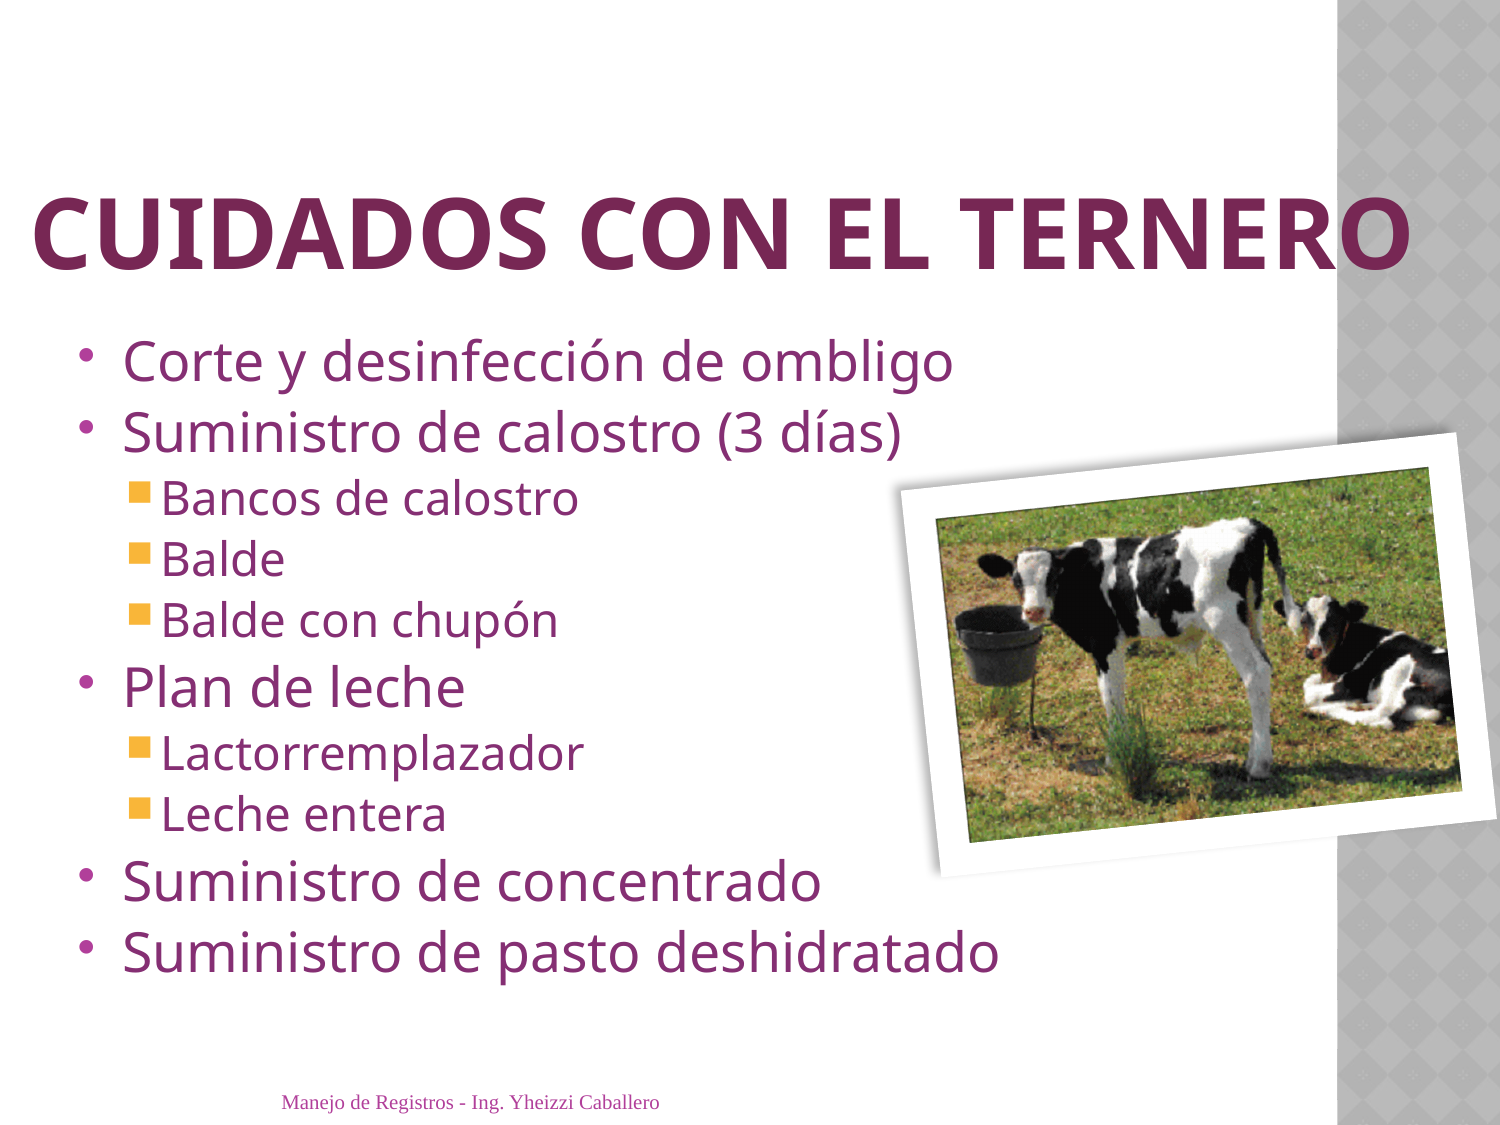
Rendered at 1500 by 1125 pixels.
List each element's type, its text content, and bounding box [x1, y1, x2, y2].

picture [1221, 467, 1430, 490]
picture [969, 827, 1112, 842]
title Cuidados con el Ternero [22, 99, 1480, 290]
footer Manejo de Registros - Ing. Yheizzi Caballero [75, 1075, 675, 1114]
picture [936, 519, 945, 596]
list Corte y desinfección de ombligo Suministro de calostro (3 días) Bancos de calostro Balde Balde con chupón Plan de leche Lactorremplazador Leche entera Suministro de concentrado Suministro de pasto deshidratado [64, 326, 1031, 1005]
picture [1452, 701, 1462, 792]
picture [950, 491, 1448, 819]
